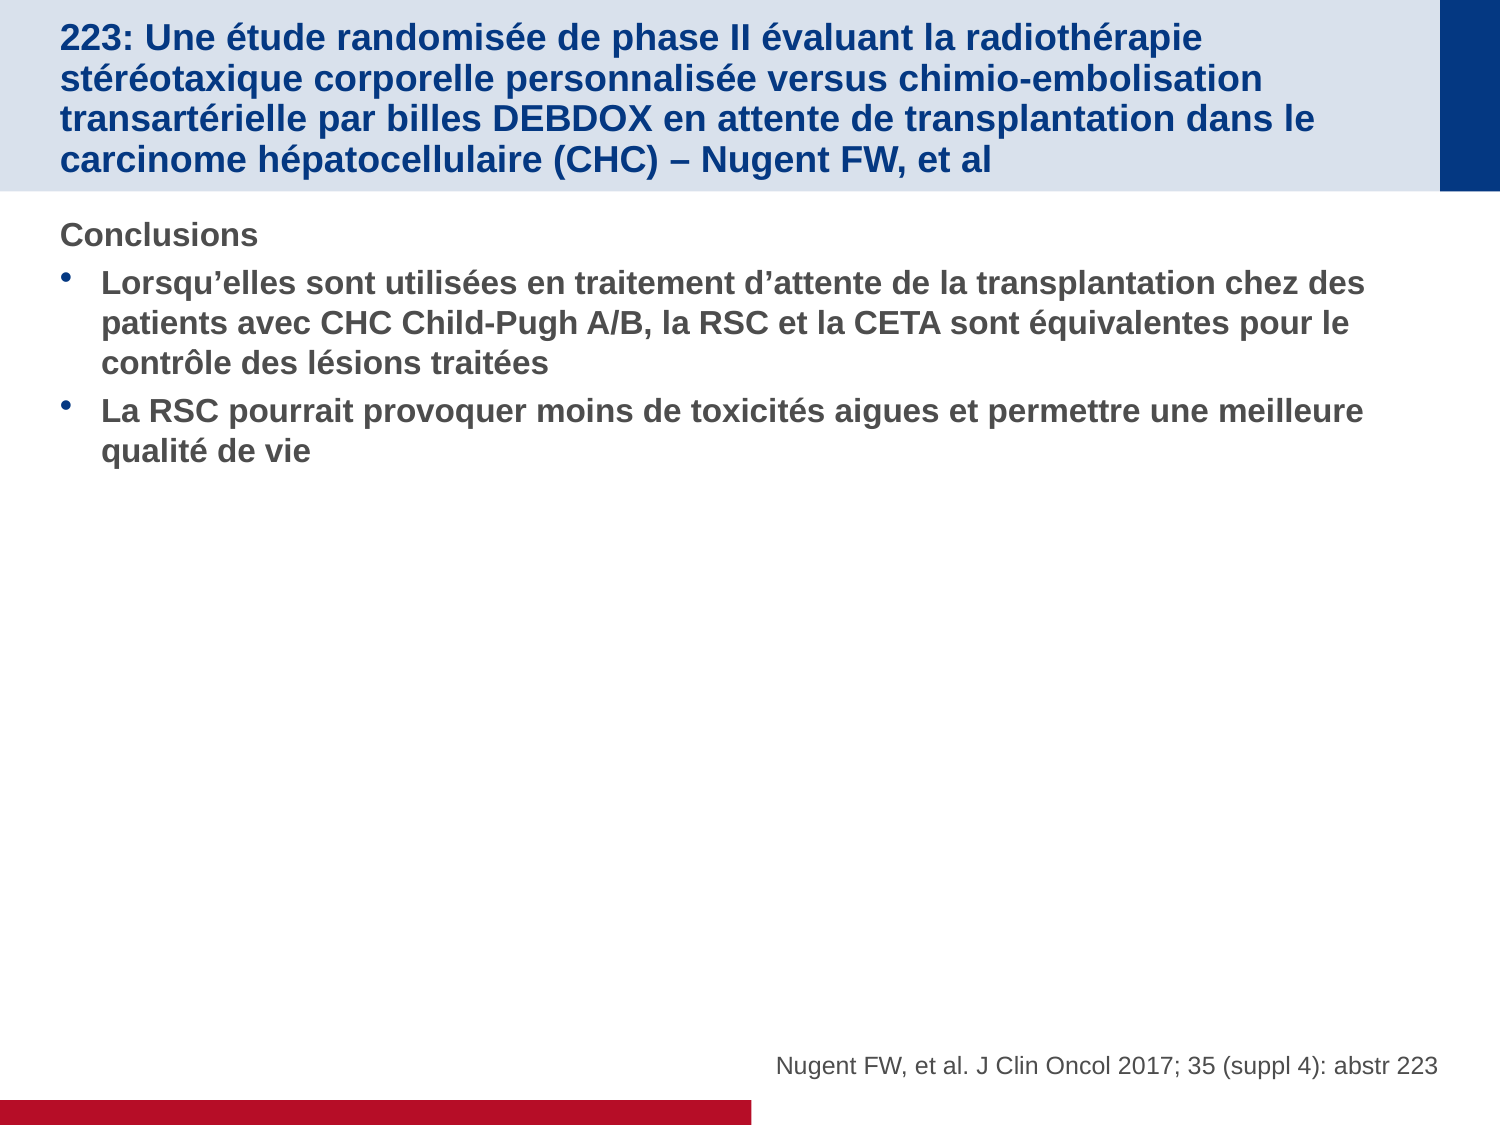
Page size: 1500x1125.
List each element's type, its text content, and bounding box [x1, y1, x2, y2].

list Conclusions Lorsqu’elles sont utilisées en traitement d’attente de la transplantation chez des patients avec CHC Child-Pugh A/B, la RSC et la CETA sont équivalentes pour le contrôle des lésions traitées La RSC pourrait provoquer moins de toxicités aigues et permettre une meilleure qualité de vie [59, 205, 1441, 985]
list Nugent FW, et al. J Clin Oncol 2017; 35 (suppl 4): abstr 223 [762, 999, 1441, 1080]
title 223: Une étude randomisée de phase II évaluant la radiothérapie stéréotaxique corporelle personnalisée versus chimio-embolisation transartérielle par billes DEBDOX en attente de transplantation dans le carcinome hépatocellulaire (CHC) – Nugent FW, et al [59, 29, 1412, 162]
